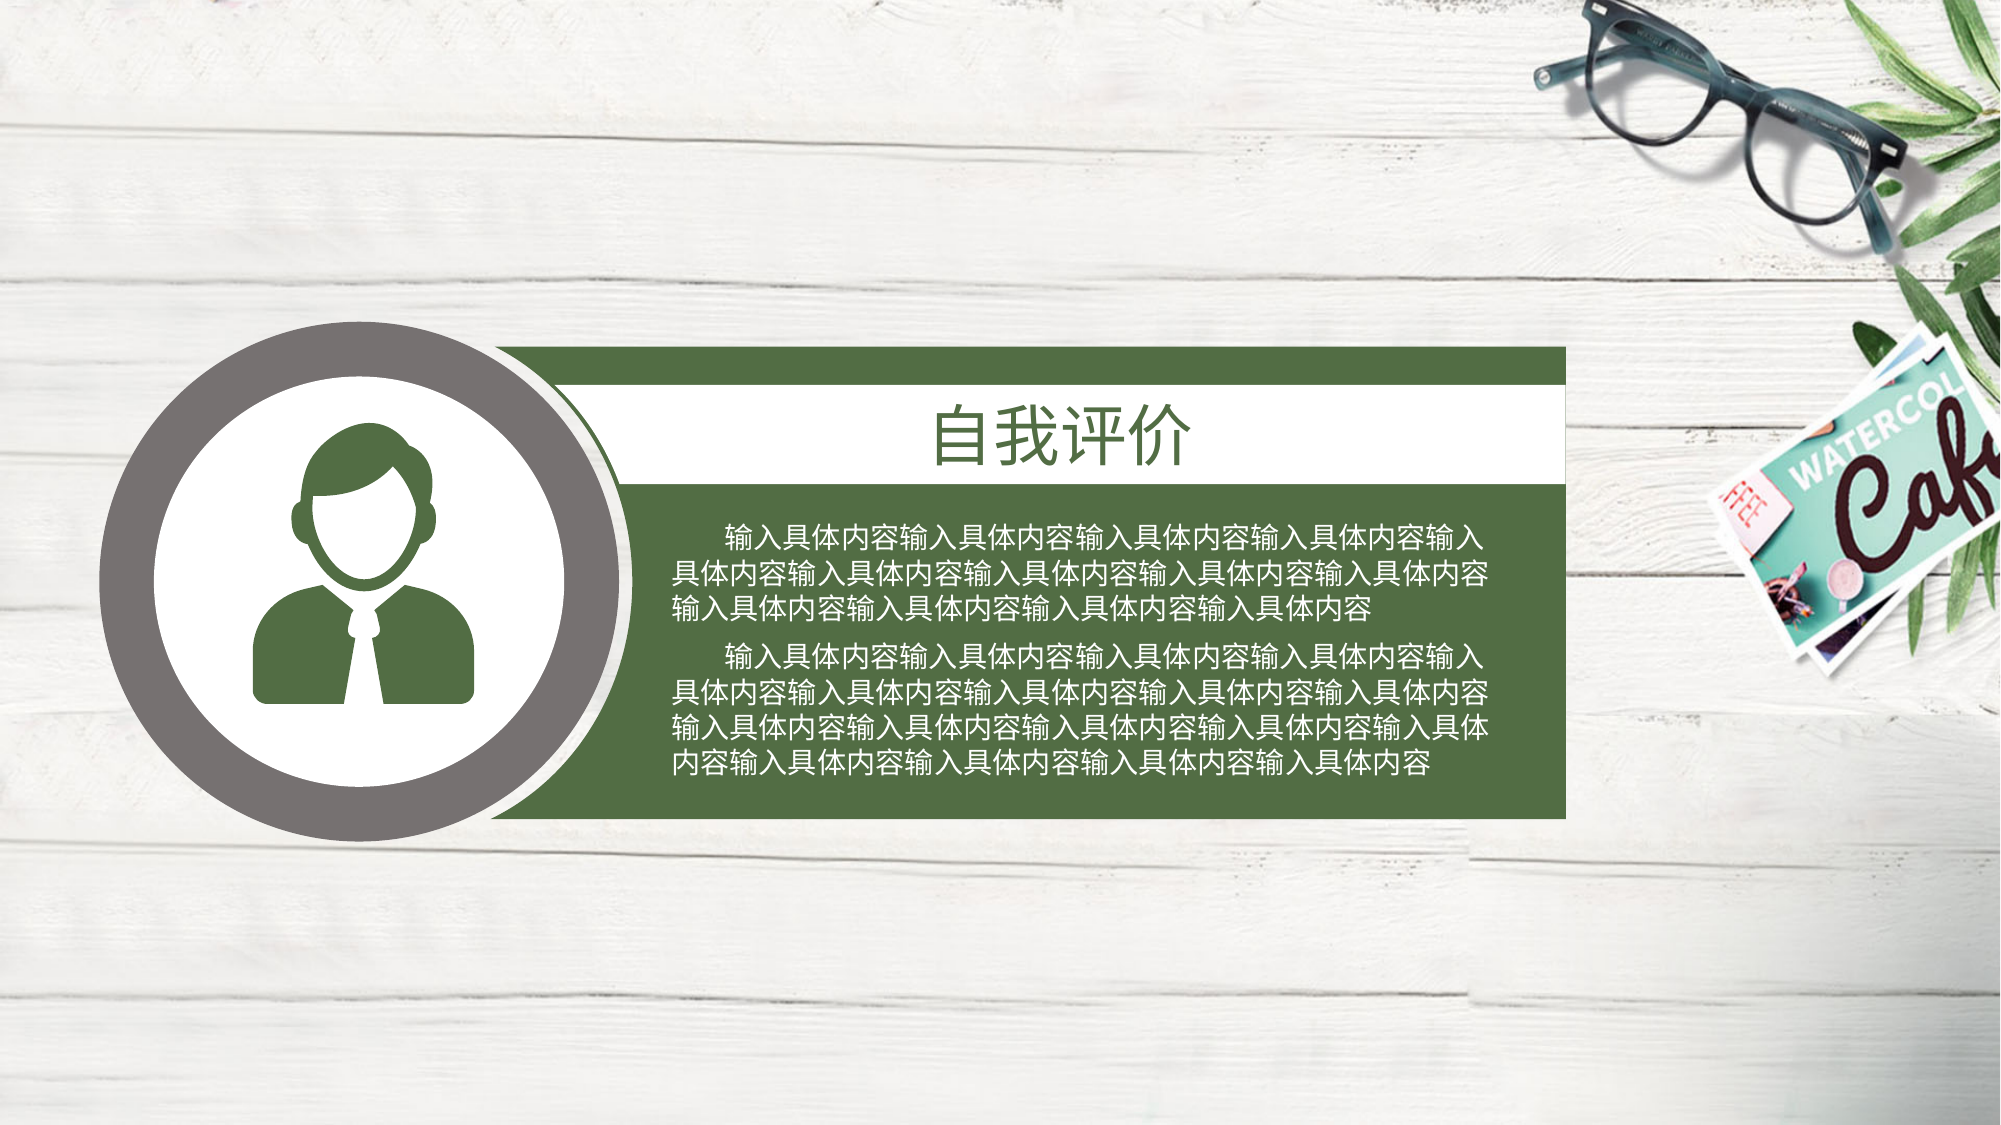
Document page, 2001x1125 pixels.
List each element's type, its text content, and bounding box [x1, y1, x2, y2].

text_box 自我评价 [911, 386, 1209, 482]
text_box 输入具体内容输入具体内容输入具体内容输入具体内容输入具体内容输入具体内容输入具体内容输入具体内容输入具体内容输入具体内容输入具体内容输入具体内容输入具体内容 输入具体内容输入具体内容输入具体内容输入具体内容输入具体内容输入具体内容输入具体内容输入具体内容输入具体内容输入具体内容输入具体内容输入具体内容输入具体内容输入具体内容输入具体内容输入具体内容输入具体内容输入具体内容 [656, 511, 1525, 788]
text_box [619, 383, 1567, 486]
text_box [619, 486, 1567, 821]
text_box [99, 321, 619, 842]
text_box [619, 345, 1567, 383]
picture [0, 0, 2001, 1125]
